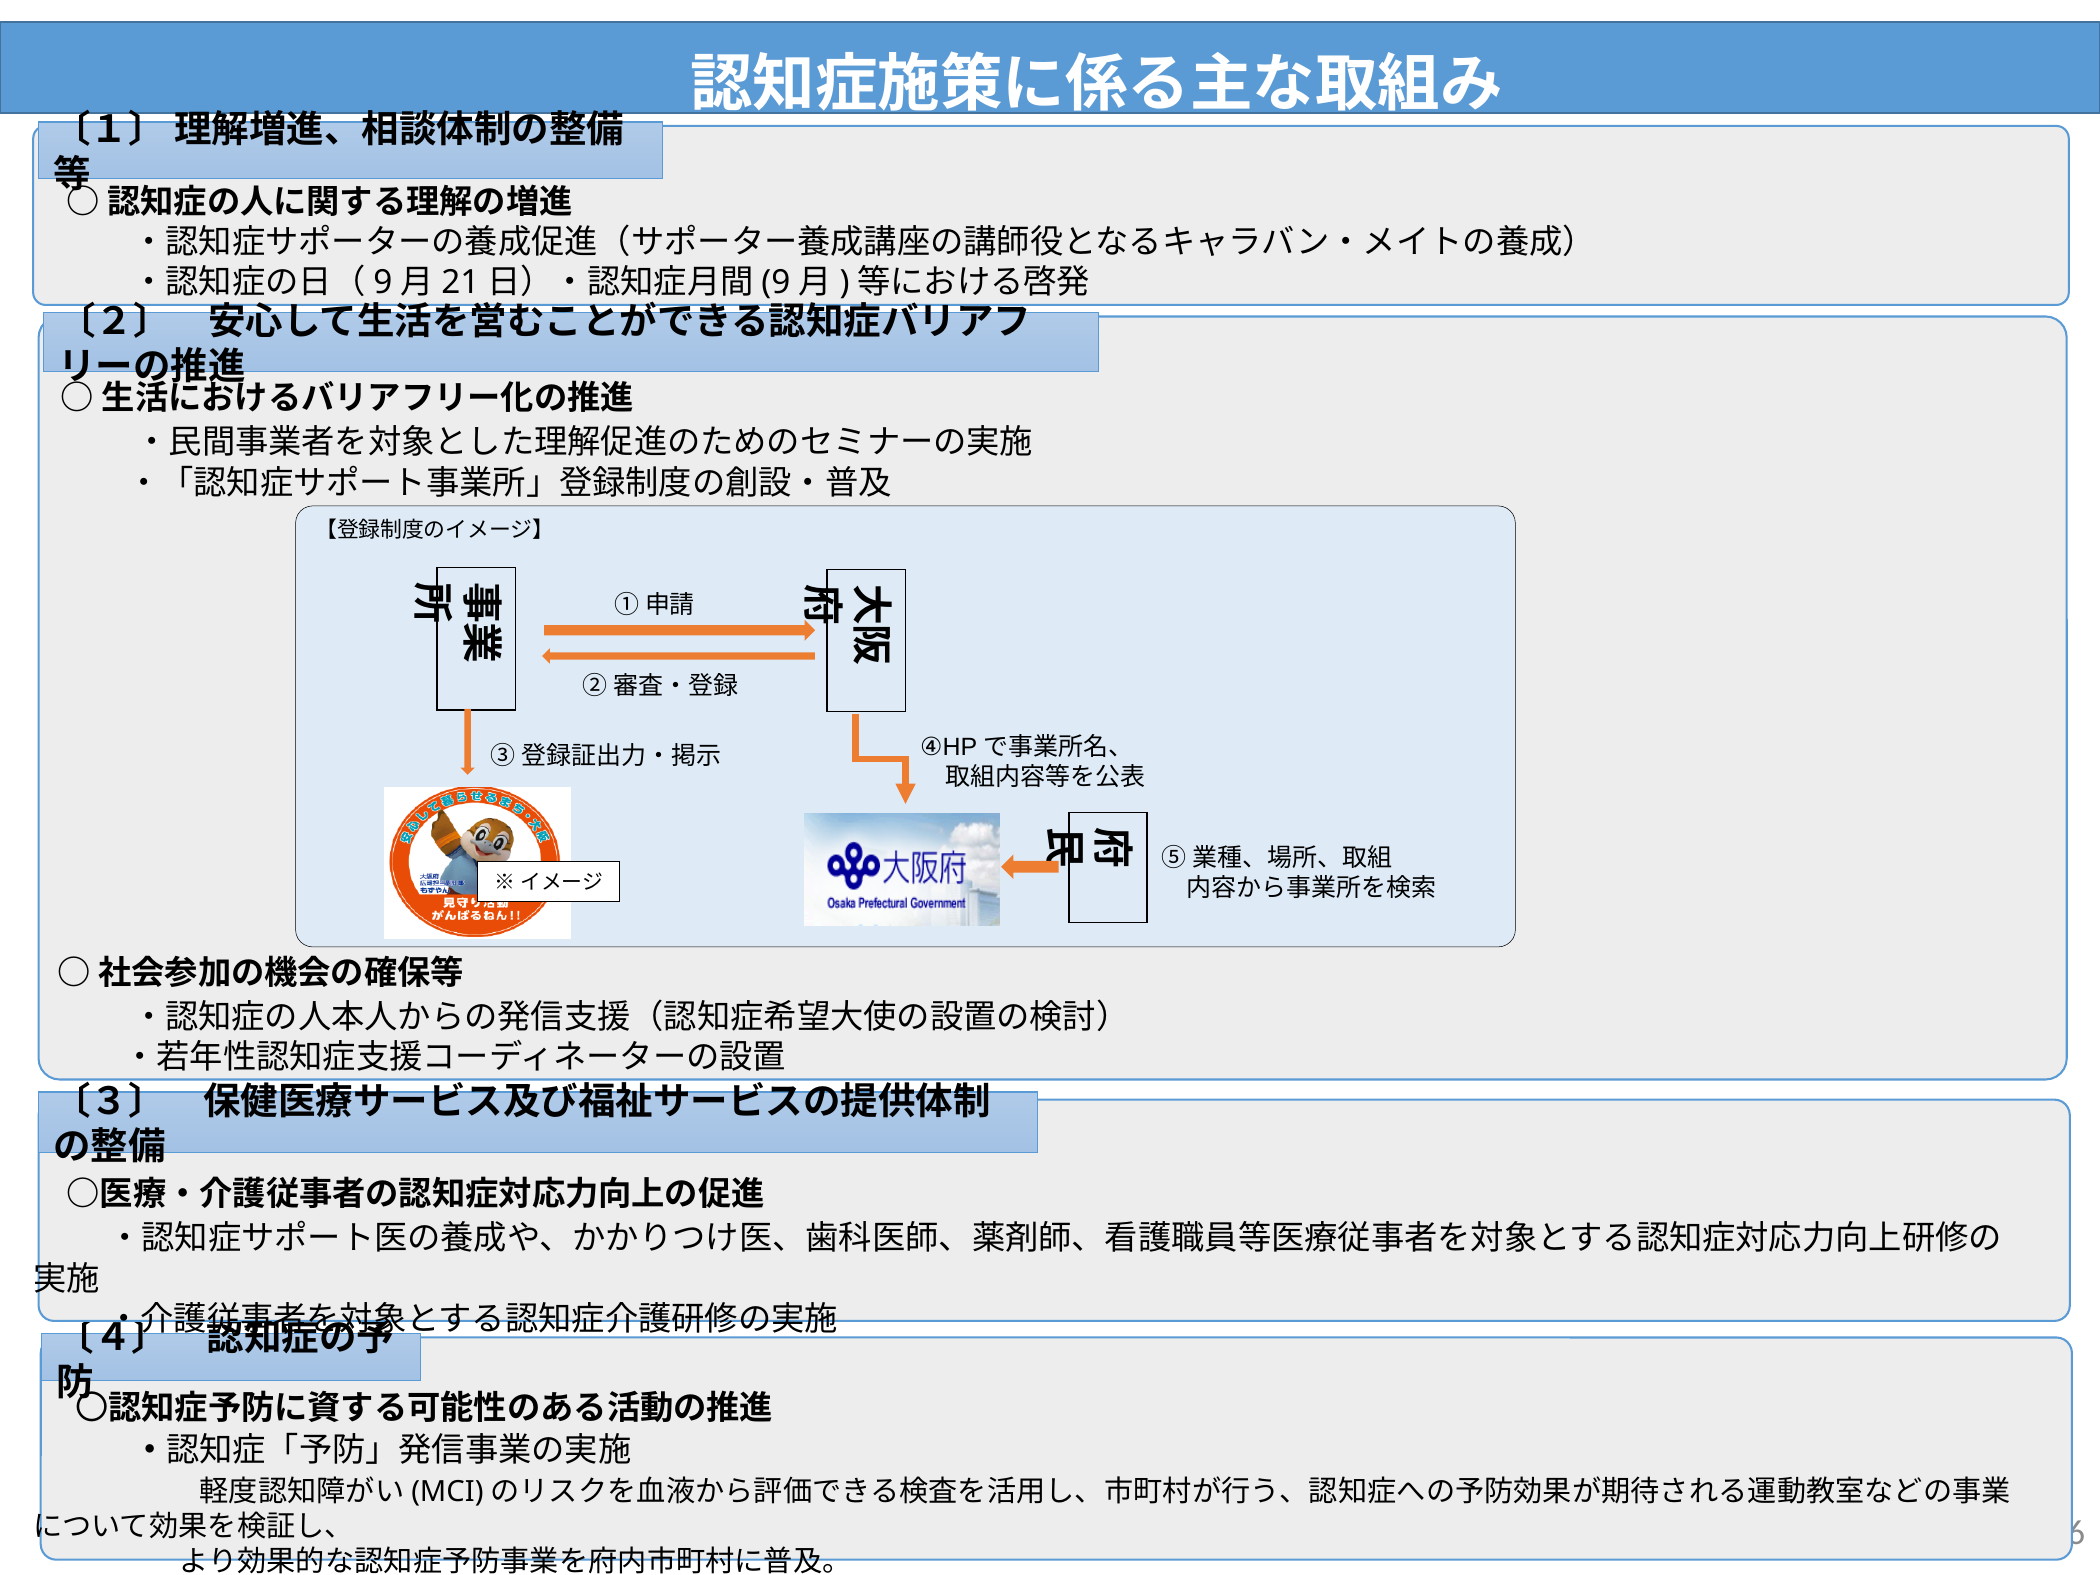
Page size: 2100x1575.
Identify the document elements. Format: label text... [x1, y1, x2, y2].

text_box [136, 964, 1904, 1098]
slide_number 5 [1627, 1488, 2100, 1573]
text_box ○認知症の人に関する理解の増進 ・認知症サポーターの養成促進（サポーター養成講座の講師役となるキャラバン・メイトの養成） ・認知症の日（9月21日）・認知症月間(9月)等における啓発 [65, 169, 2035, 426]
text_box [37, 323, 297, 1081]
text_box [384, 567, 1457, 939]
text_box 【登録制度のイメージ】 [295, 505, 1516, 947]
text_box ○医療・介護従事者の認知症対応力向上の促進 ・認知症サポート医の養成や、かかりつけ医、歯科医師、薬剤師、看護職員等医療従事者を対象とする認知症対応力向上研修の実施 ・介護従事者を対象とする認知症介護研修の実施 [32, 1161, 2047, 1317]
text_box 〔３〕 保健医療サービス及び福祉サービスの提供体制の整備 [38, 1091, 1038, 1153]
text_box 〔１〕 理解増進、相談体制の整備等 [38, 121, 663, 179]
text_box 〔４〕 認知症の予防 [41, 1333, 421, 1367]
text_box [663, 124, 2070, 306]
text_box 〇認知症予防に資する可能性のある活動の推進 ・認知症「予防」発信事業の実施 軽度認知障がい(MCI)のリスクを血液から評価できる検査を活用し、市町村が行う、認知症への予防効果が期待される運動教室などの事業について効果を検証し、 より効果的な認知症予防事業を府内市町村に普及。 [32, 1367, 2057, 1497]
text_box 〔２〕 安心して生活を営むことができる認知症バリアフリーの推進 [43, 312, 1099, 372]
text_box [32, 127, 65, 306]
text_box ○生活におけるバリアフリー化の推進 ・民間事業者を対象とした理解促進のためのセミナーの実施 ・「認知症サポート事業所」登録制度の創設・普及 [60, 365, 1787, 525]
text_box ○社会参加の機会の確保等 ・認知症の人本人からの発信支援（認知症希望大使の設置の検討） ・若年性認知症支援コーディネーターの設置 [56, 939, 2059, 1099]
text_box [39, 1336, 2073, 1561]
text_box [1514, 315, 2068, 1076]
text_box 認知症施策に係る主な取組み [0, 21, 2100, 114]
text_box [37, 1098, 2071, 1322]
